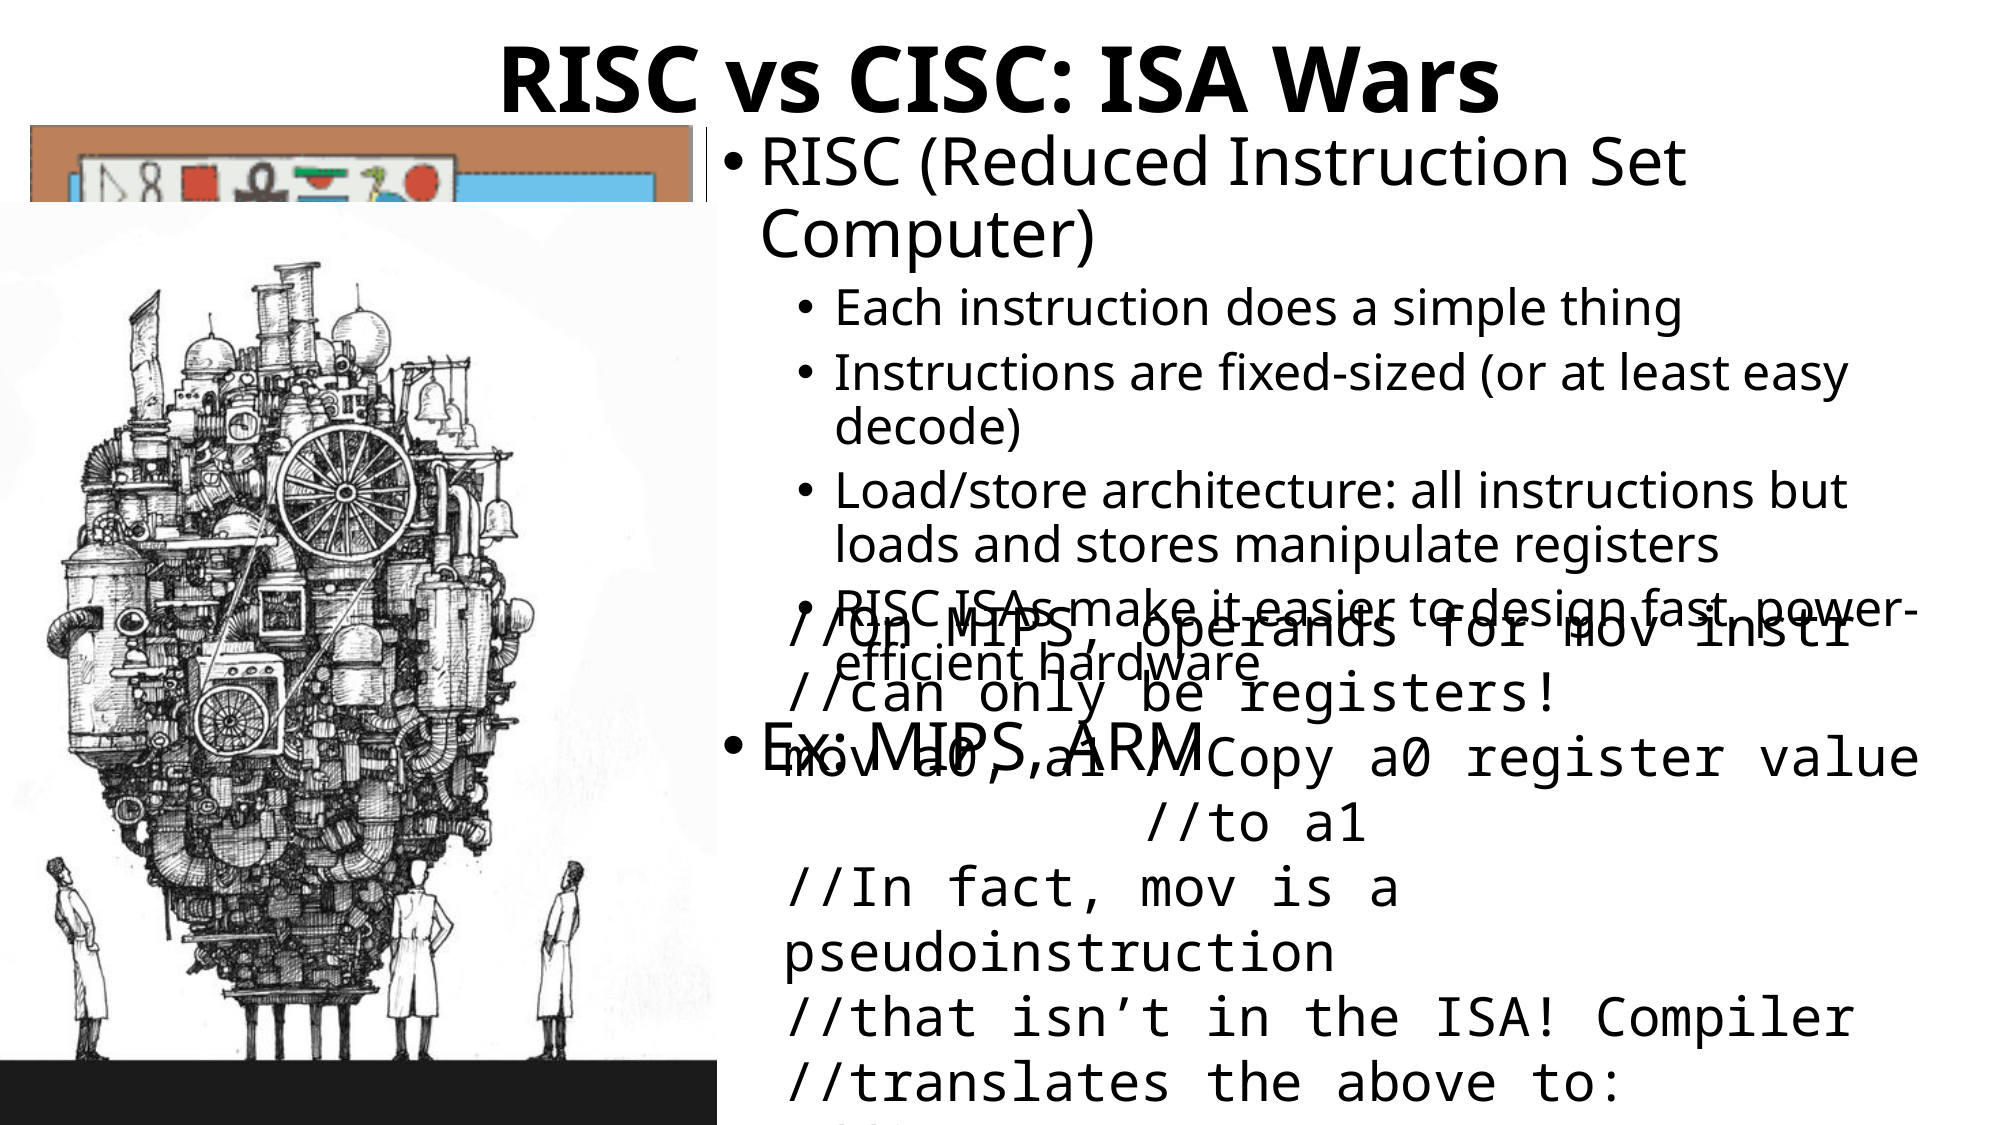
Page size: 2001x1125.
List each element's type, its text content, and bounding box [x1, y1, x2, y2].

title RISC vs CISC: ISA Wars [137, 4, 1863, 161]
text_box //On MIPS, operands for mov instr //can only be registers! mov a0, a1 //Copy a0 register value //to a1 //In fact, mov is a pseudoinstruction //that isn’t in the ISA! Compiler //translates the above to: addi 0, a0, a1 //a1 = a0 + 0 [768, 585, 1996, 1125]
list RISC (Reduced Instruction Set Computer) Each instruction does a simple thing Instructions are fixed-sized (or at least easy decode) Load/store architecture: all instructions but loads and stores manipulate registers RISC ISAs make it easier to design fast, power-efficient hardware Ex: MIPS, ARM [706, 120, 1995, 732]
picture [0, 125, 717, 1125]
